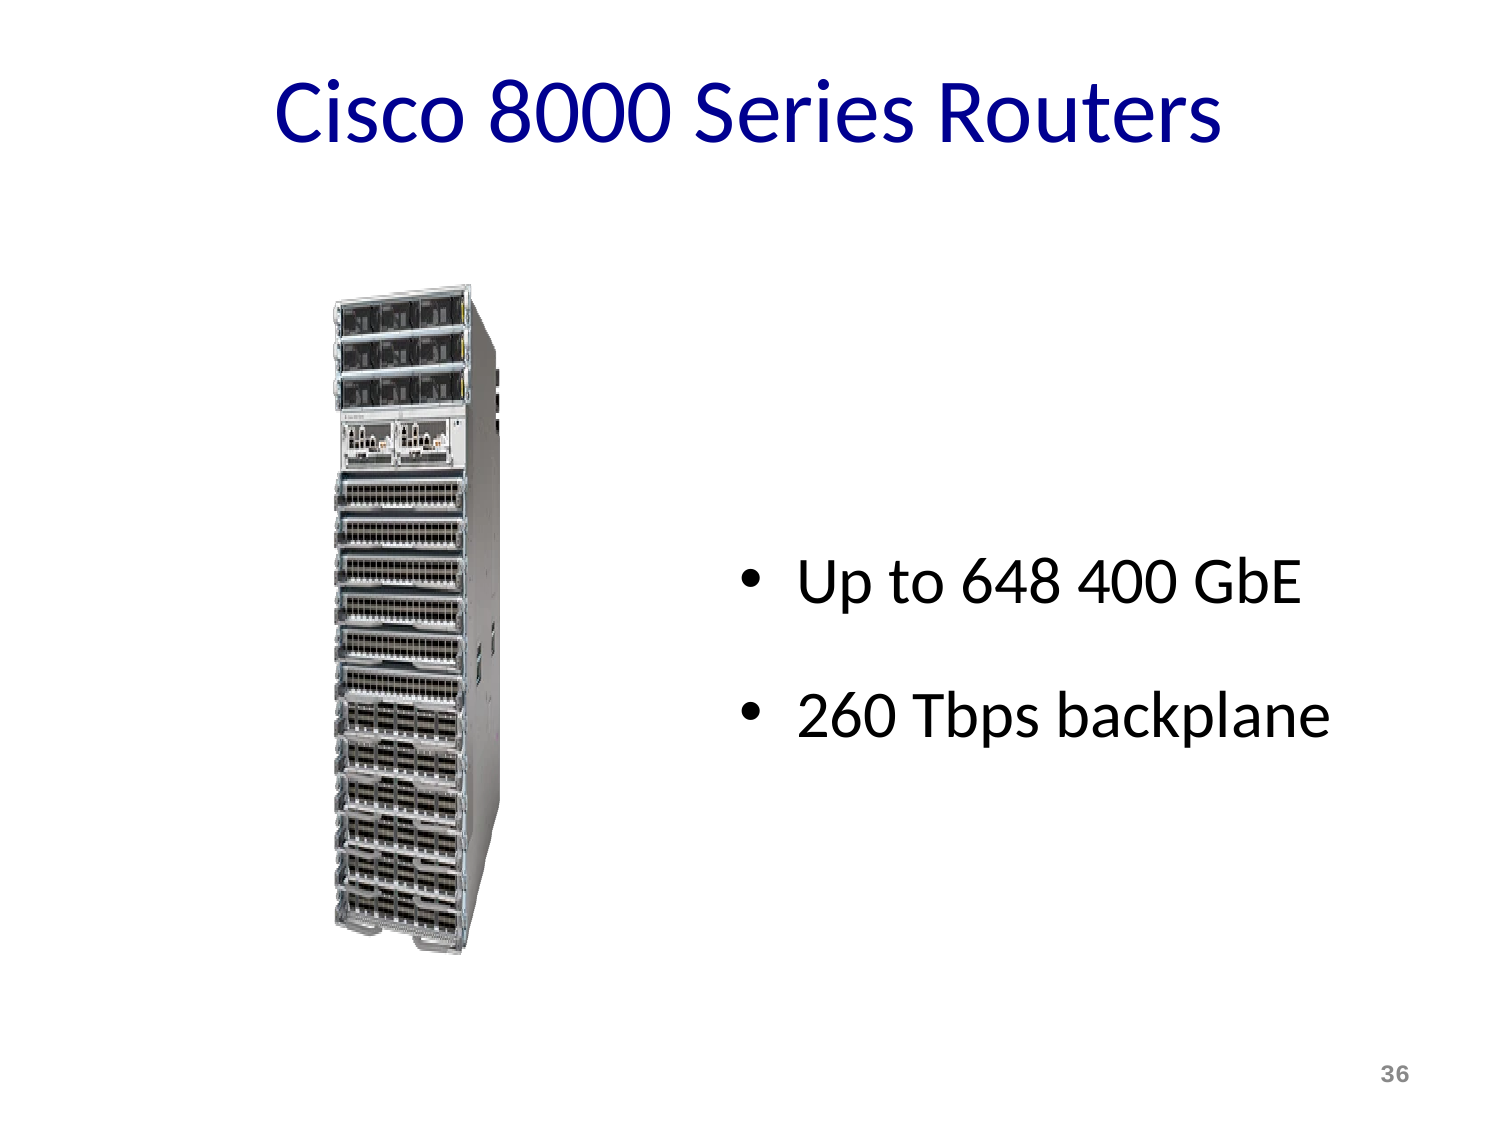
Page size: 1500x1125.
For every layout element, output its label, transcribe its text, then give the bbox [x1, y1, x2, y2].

text_box 36 [1074, 1042, 1425, 1103]
list Up to 648 400 GbE 260 Tbps backplane [724, 489, 1362, 748]
picture [151, 268, 681, 970]
title Cisco 8000 Series Routers [75, 12, 1425, 200]
